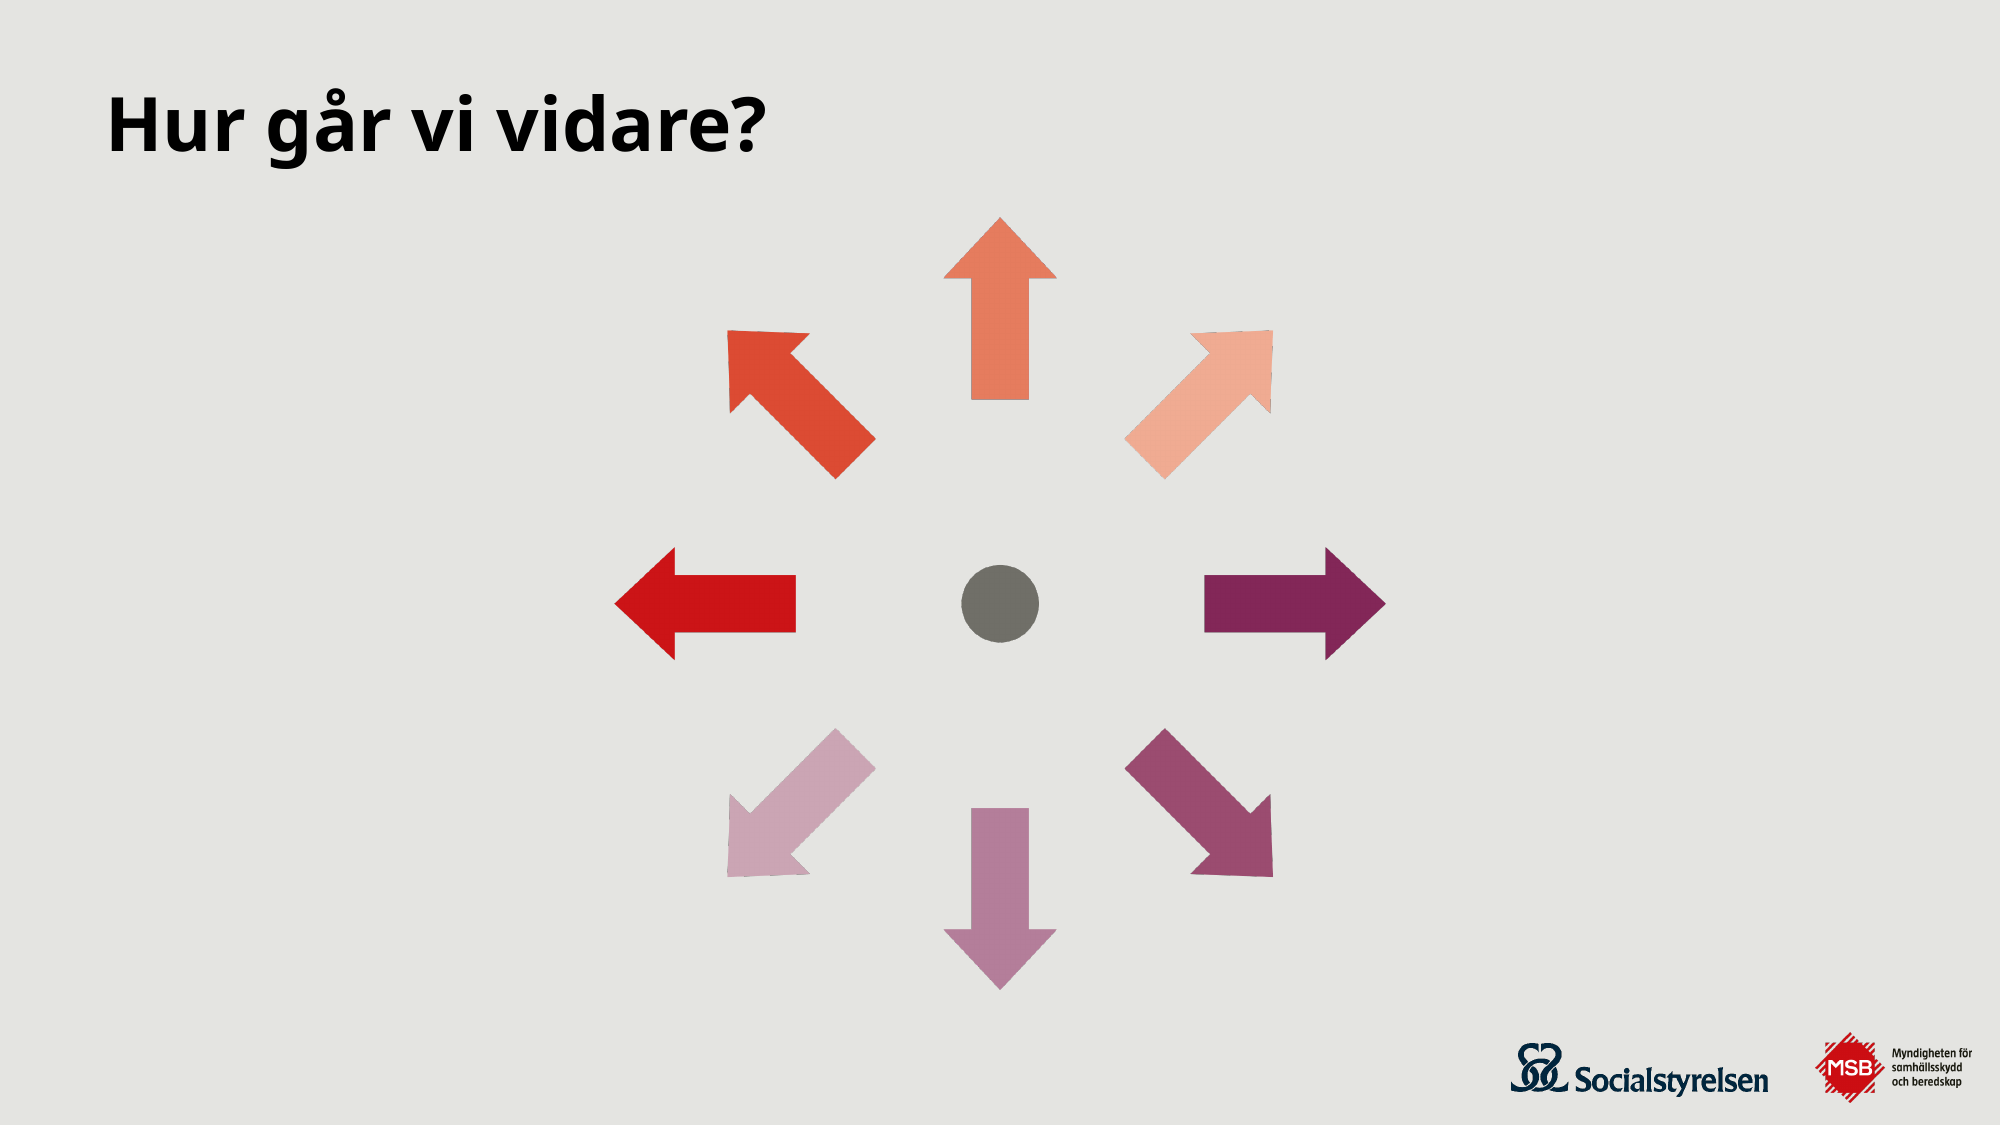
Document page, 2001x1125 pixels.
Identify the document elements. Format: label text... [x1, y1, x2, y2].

picture [1815, 1032, 1972, 1103]
title Hur går vi vidare? [90, 78, 1816, 177]
picture [1511, 1043, 1768, 1097]
picture [613, 217, 1386, 990]
